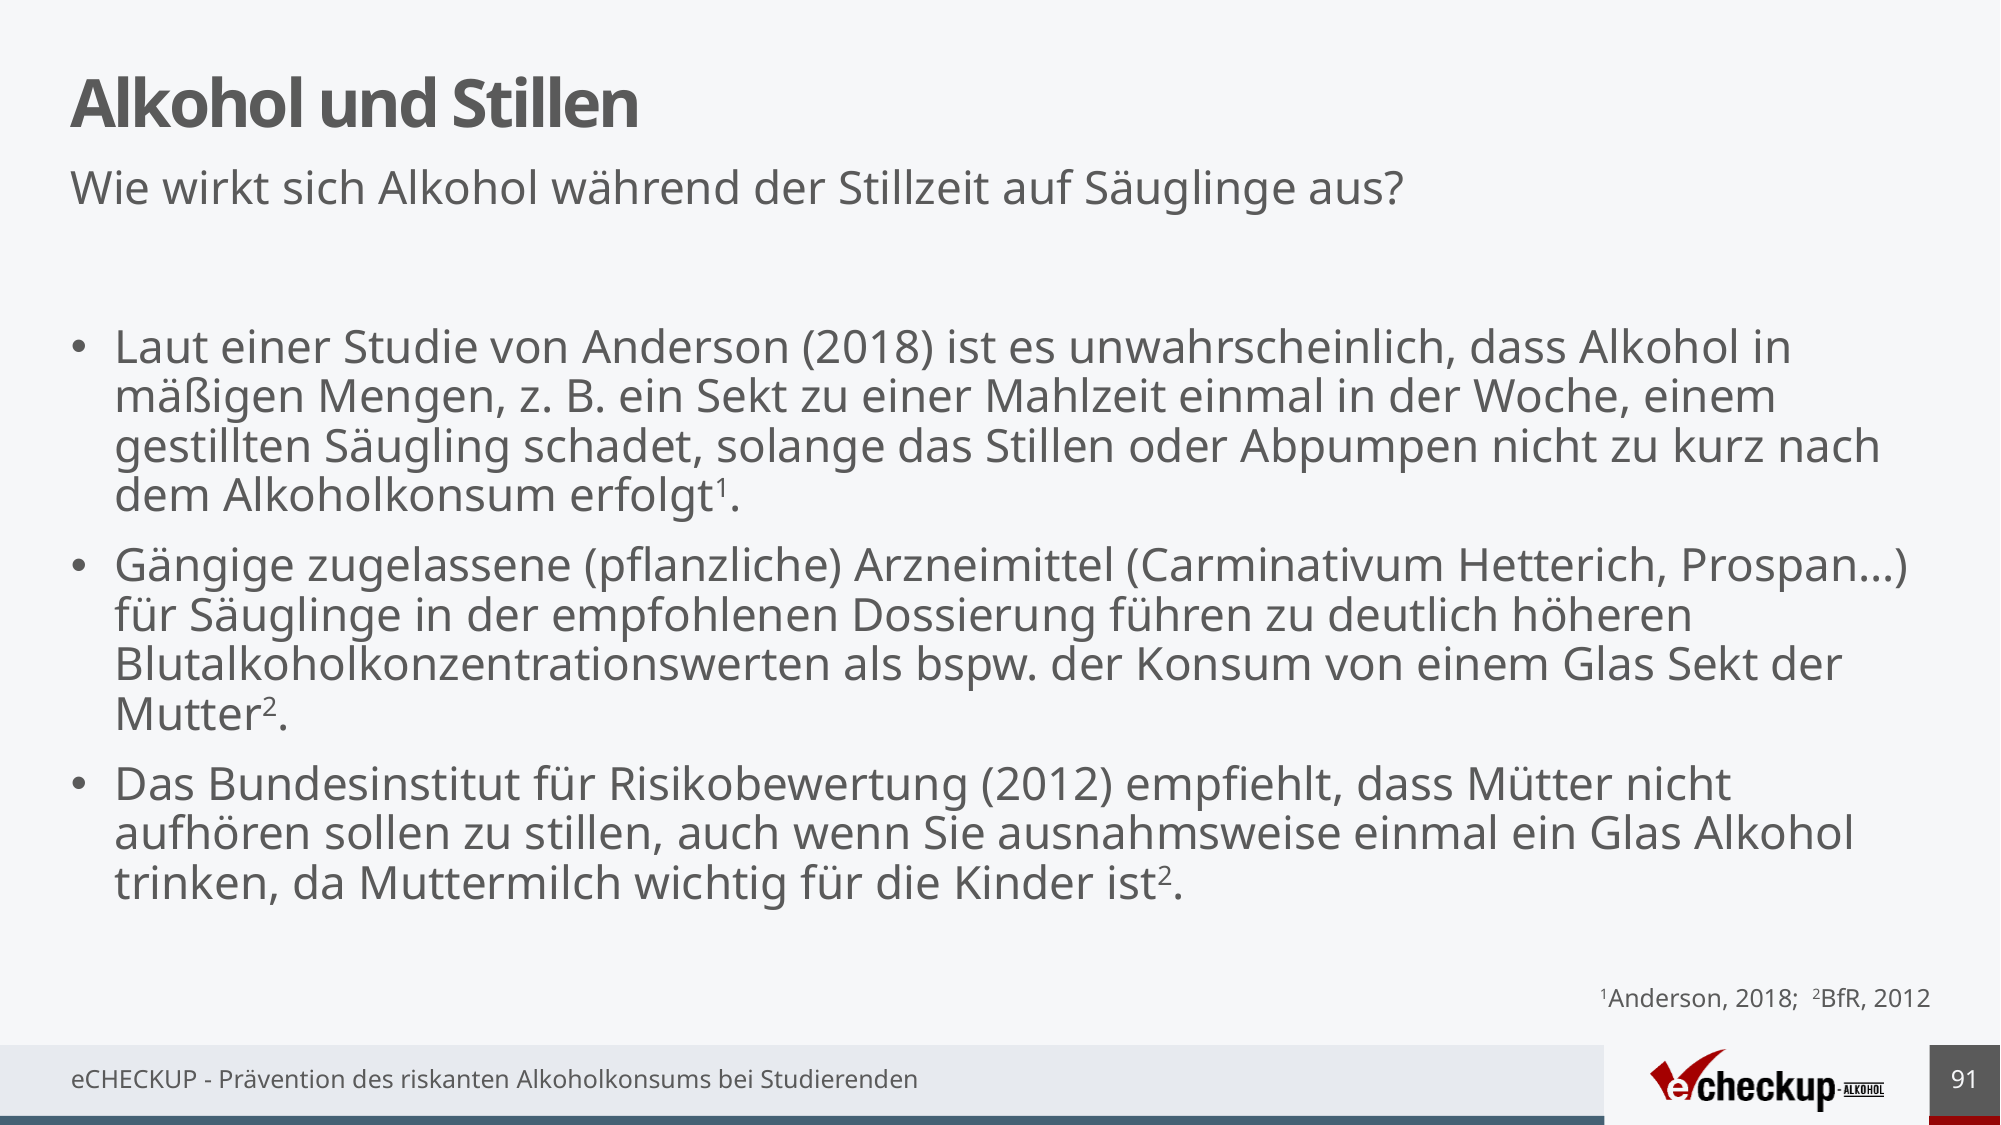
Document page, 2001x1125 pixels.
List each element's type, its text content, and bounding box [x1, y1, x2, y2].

picture [1650, 1049, 1884, 1112]
footer eCHECKUP - Prävention des riskanten Alkoholkonsums bei Studierenden [70, 1056, 1000, 1105]
title Alkohol und Stillen [70, 70, 1930, 142]
list Laut einer Studie von Anderson (2018) ist es unwahrscheinlich, dass Alkohol in mäßigen Mengen, z. B. ein Sekt zu einer Mahlzeit einmal in der Woche, einem gestillten Säugling schadet, solange das Stillen oder Abpumpen nicht zu kurz nach dem Alkoholkonsum erfolgt1. Gängige zugelassene (pflanzliche) Arzneimittel (Carminativum Hetterich, Prospan…) für Säuglinge in der empfohlenen Dossierung führen zu deutlich höheren Blutalkoholkonzentrationswerten als bspw. der Konsum von einem Glas Sekt der Mutter2. Das Bundesinstitut für Risikobewertung (2012) empfiehlt, dass Mütter nicht aufhören sollen zu stillen, auch wenn Sie ausnahmsweise einmal ein Glas Alkohol trinken, da Muttermilch wichtig für die Kinder ist2. [70, 248, 1930, 1016]
list 1Anderson, 2018; 2BfR, 2012 [464, 982, 1931, 1040]
slide_number 91 [1929, 1045, 2000, 1116]
list Wie wirkt sich Alkohol während der Stillzeit auf Säuglinge aus? [70, 165, 1931, 225]
